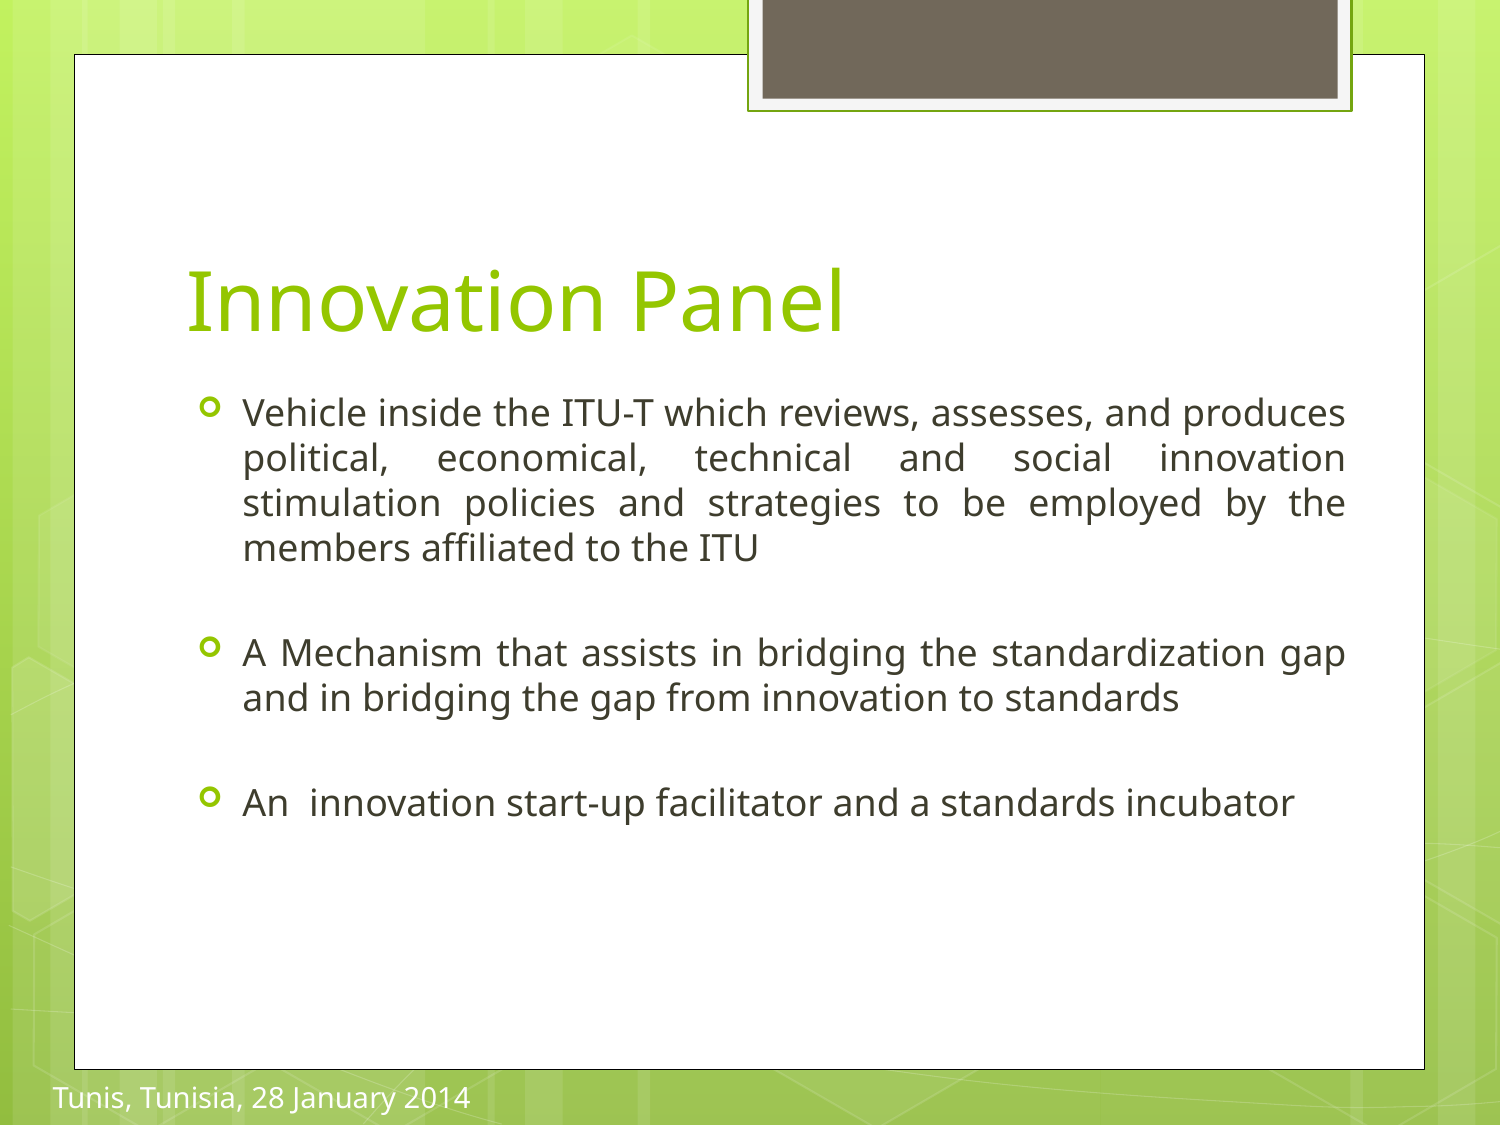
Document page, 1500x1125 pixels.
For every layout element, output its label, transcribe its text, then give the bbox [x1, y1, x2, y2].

title Innovation Panel [171, 168, 1400, 357]
list Vehicle inside the ITU-T which reviews, assesses, and produces political, economical, technical and social innovation stimulation policies and strategies to be employed by the members affiliated to the ITU A Mechanism that assists in bridging the standardization gap and in bridging the gap from innovation to standards An innovation start-up facilitator and a standards incubator [171, 381, 1363, 957]
